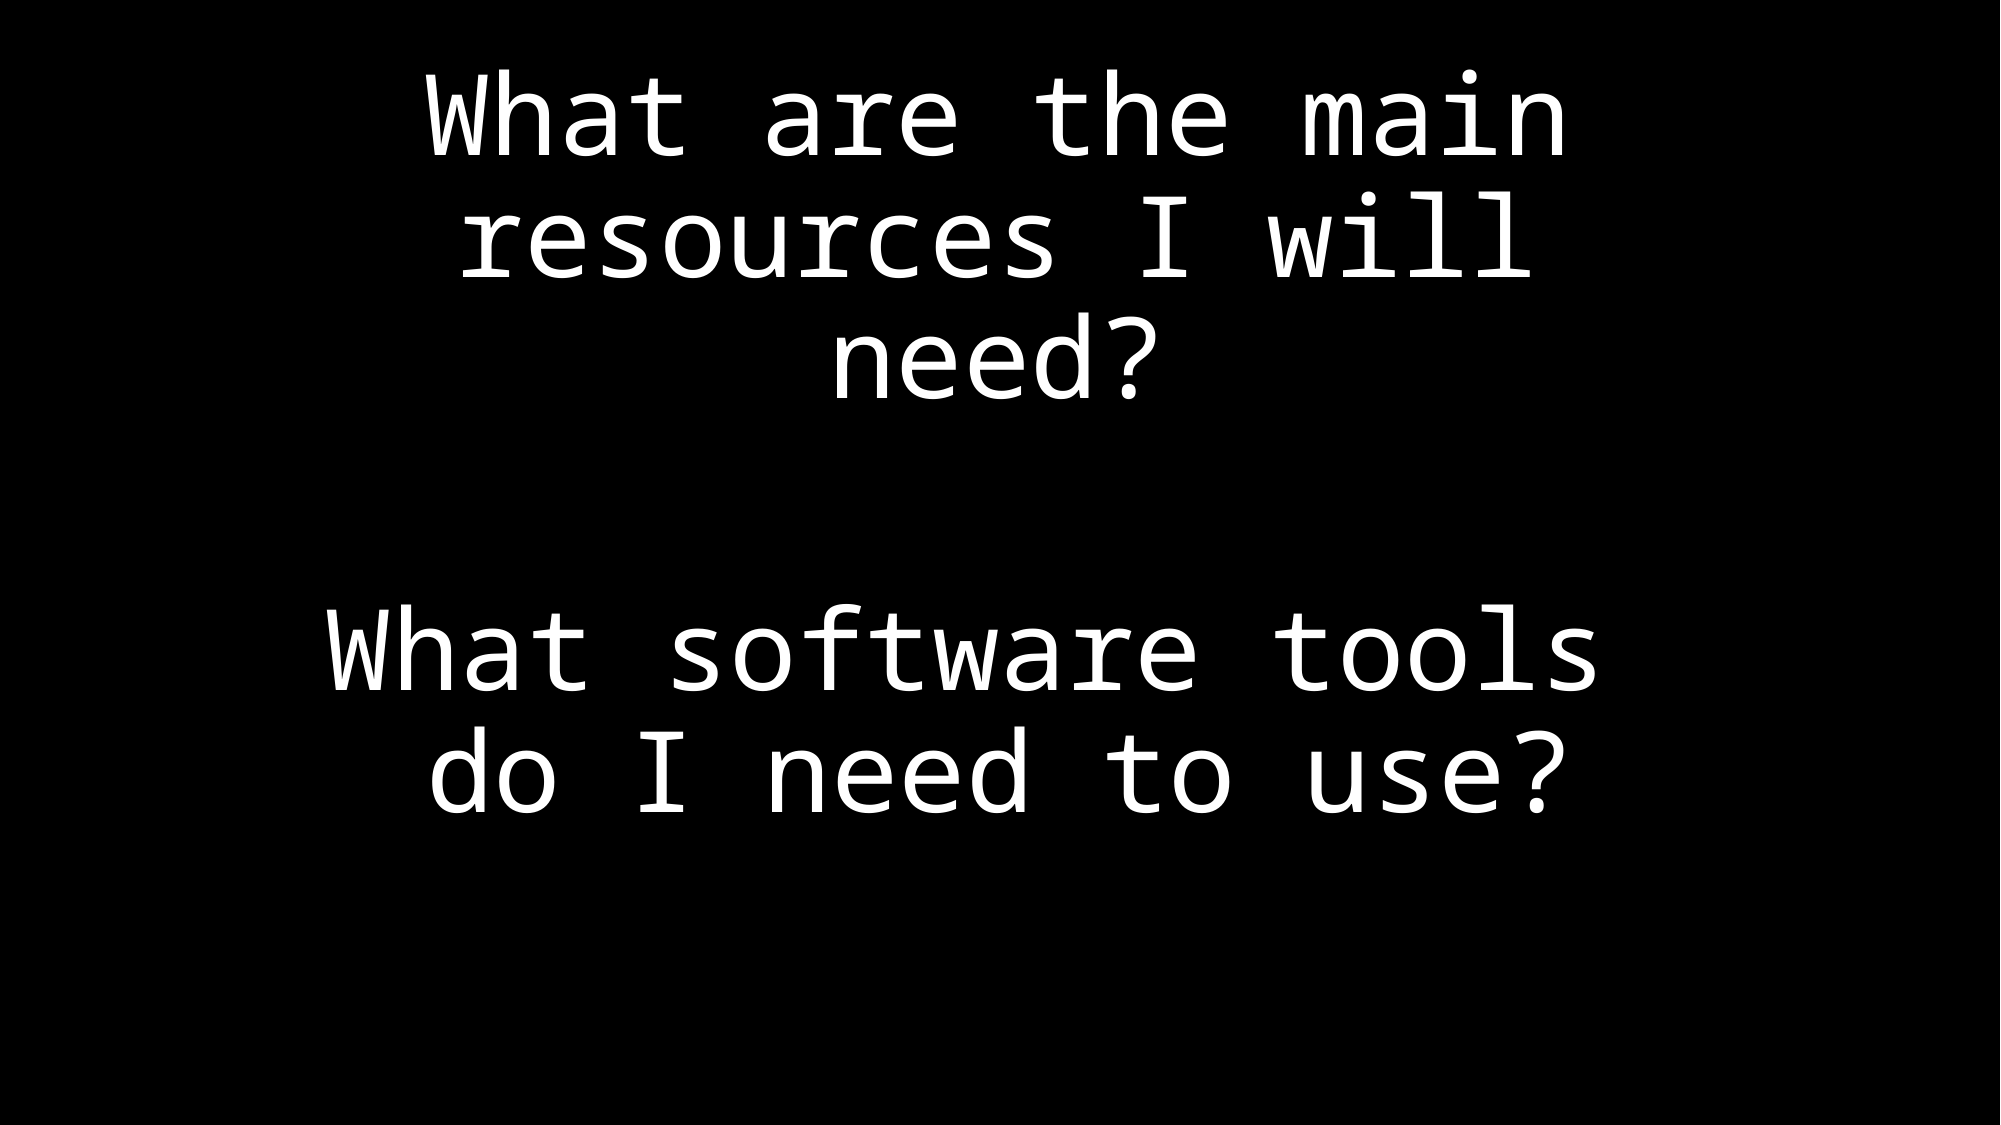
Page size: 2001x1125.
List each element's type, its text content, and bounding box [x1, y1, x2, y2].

text_box What software tools do I need to use? [249, 585, 1750, 845]
title What are the main resources I will need? [246, 172, 1747, 431]
